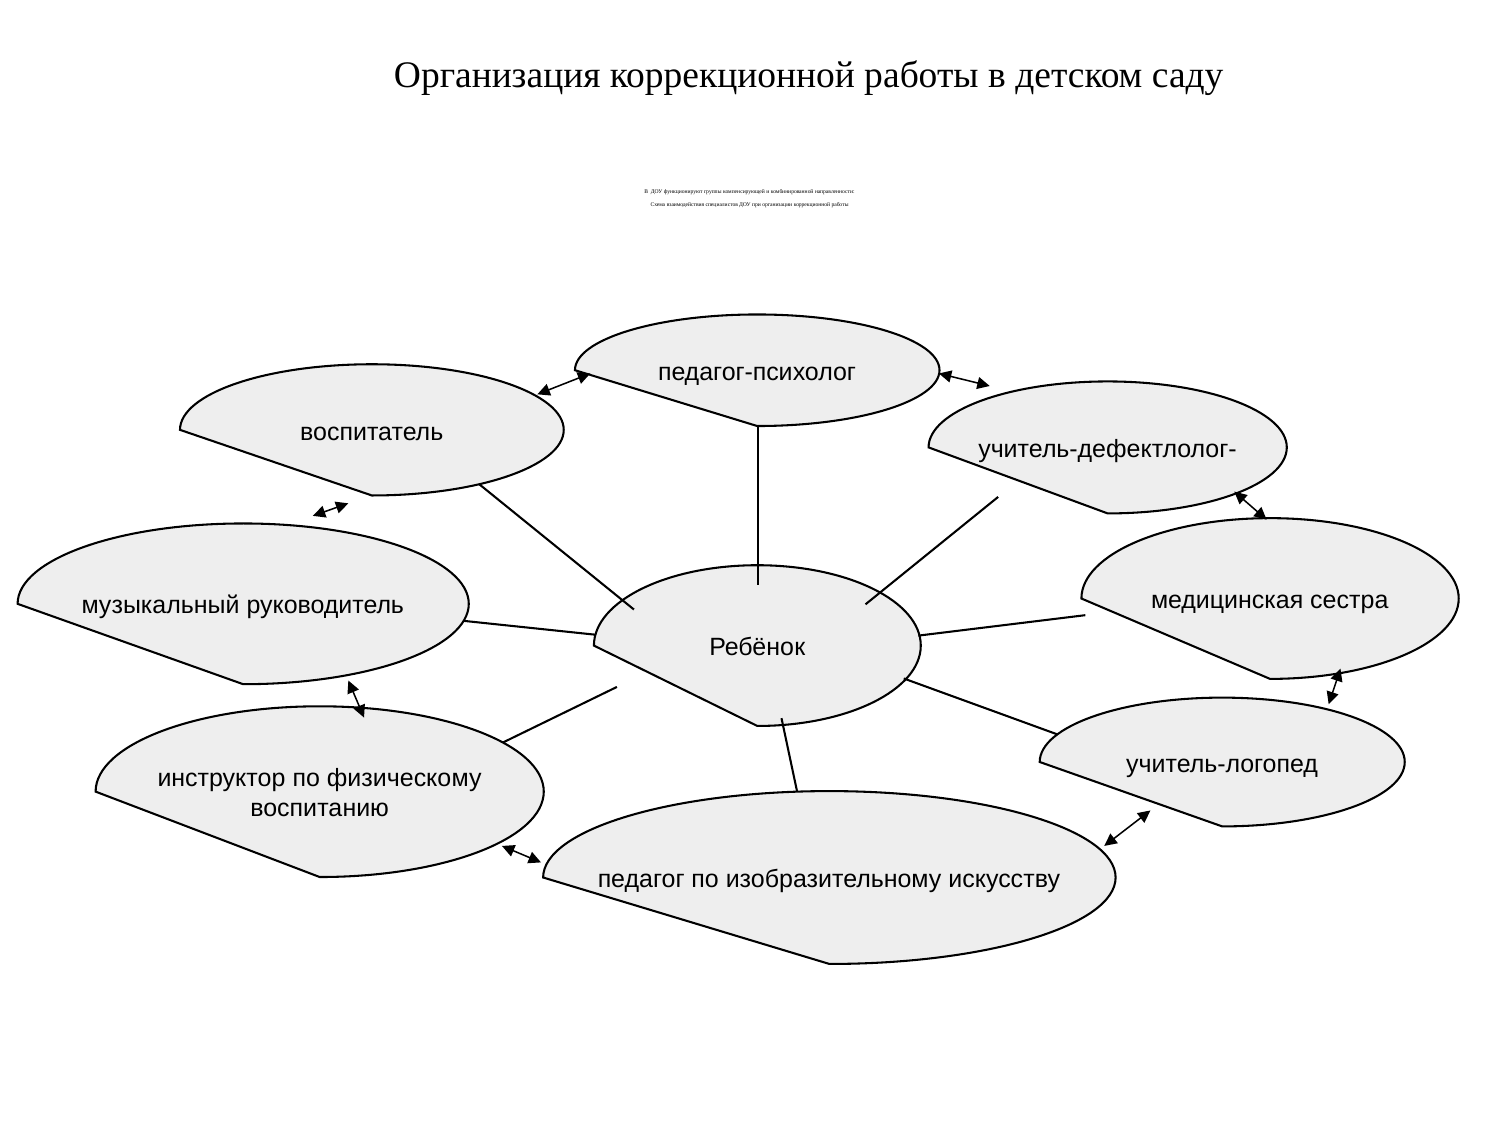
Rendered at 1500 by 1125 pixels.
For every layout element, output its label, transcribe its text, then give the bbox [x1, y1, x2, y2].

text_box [17, 314, 1459, 965]
text_box [0, 0, 1500, 74]
text_box Организация коррекционной работы в детском саду [230, 76, 1388, 103]
title В ДОУ функционируют группы компенсирующей и комбинированной направленности: Схема взаимодействия специалистов ДОУ при организации коррекционной работы [75, 172, 1425, 233]
